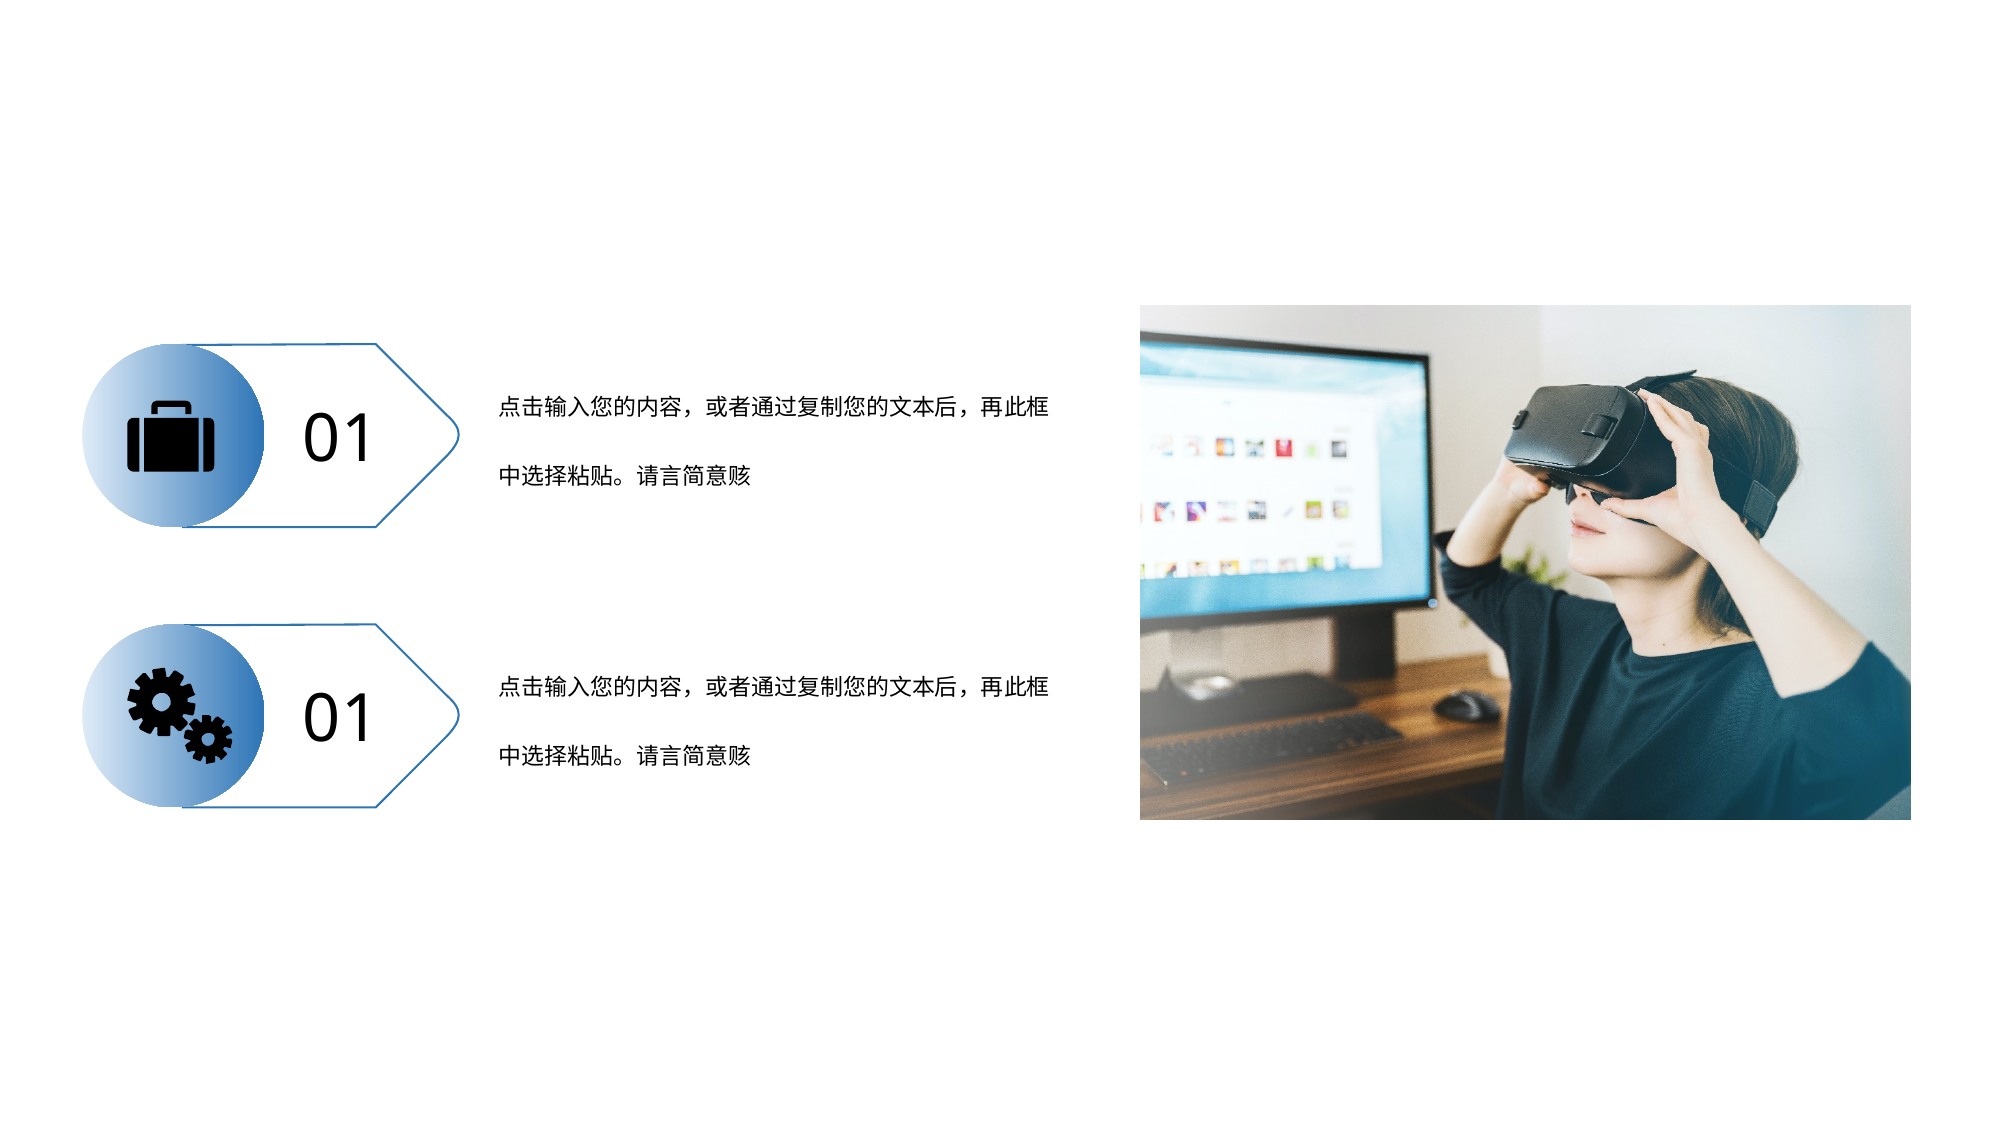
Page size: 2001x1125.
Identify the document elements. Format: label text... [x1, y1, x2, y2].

text_box 01 [287, 387, 395, 483]
text_box 点击输入您的内容，或者通过复制您的文本后，再此框中选择粘贴。请言简意赅 [483, 343, 1083, 496]
text_box 01 [287, 667, 395, 763]
text_box [203, 417, 215, 472]
text_box [182, 343, 460, 529]
text_box 点击输入您的内容，或者通过复制您的文本后，再此框中选择粘贴。请言简意赅 [483, 624, 1083, 777]
text_box [81, 623, 266, 809]
text_box [151, 400, 192, 415]
picture [1140, 305, 1911, 820]
text_box [144, 417, 199, 472]
text_box [127, 417, 140, 472]
text_box [81, 343, 266, 529]
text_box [127, 667, 233, 764]
text_box [182, 623, 460, 809]
